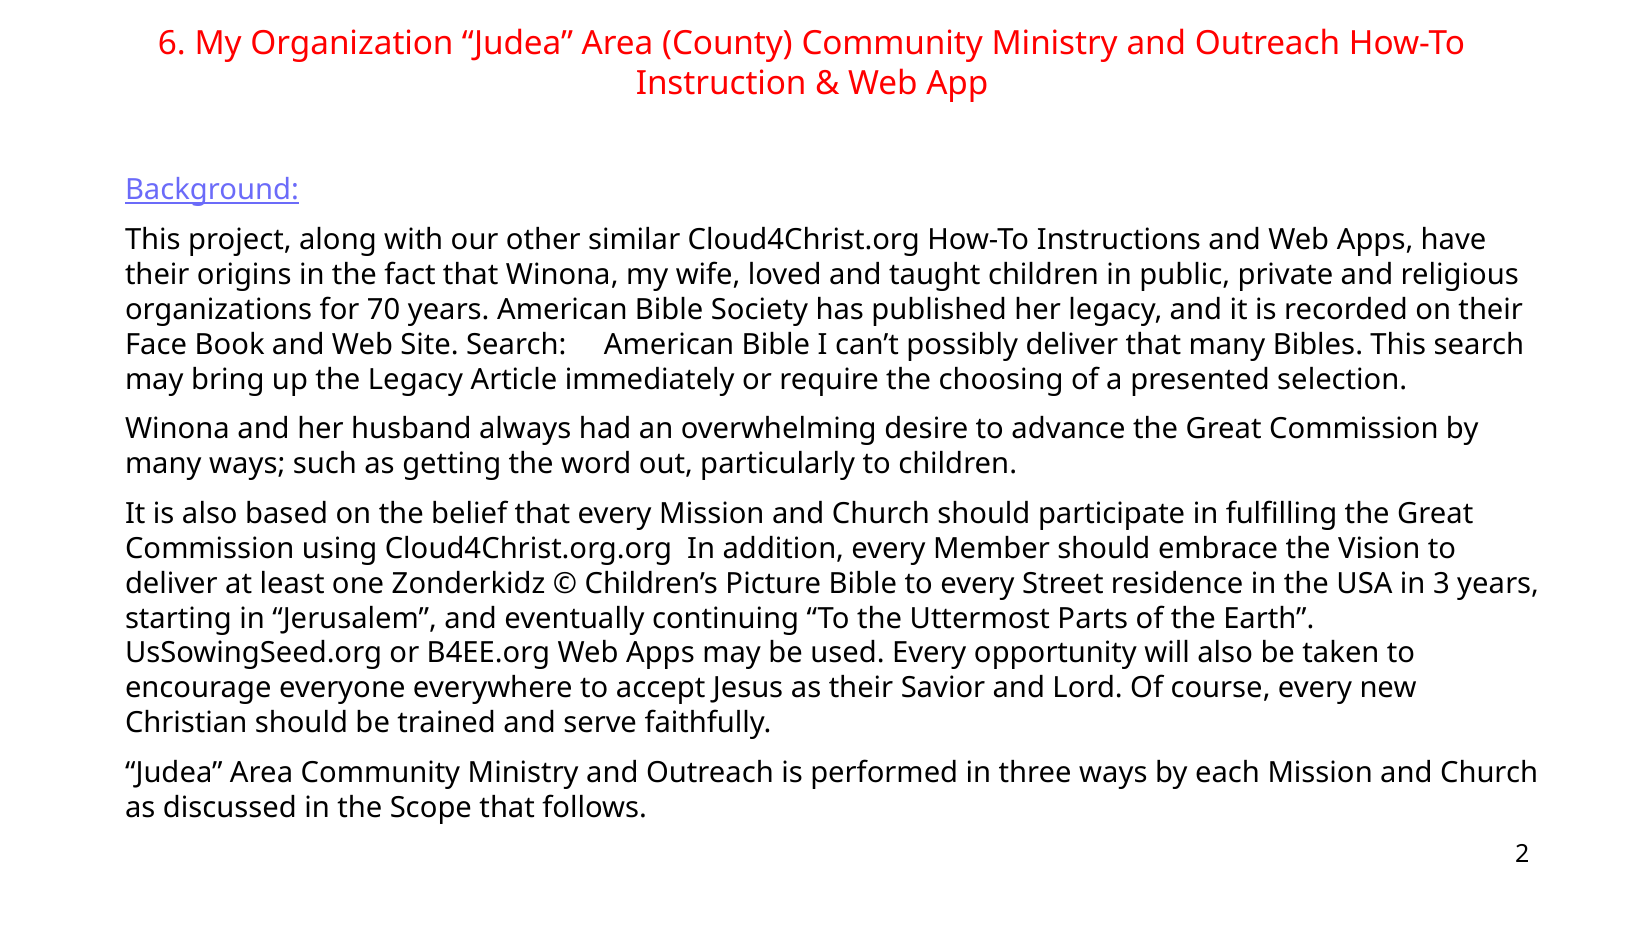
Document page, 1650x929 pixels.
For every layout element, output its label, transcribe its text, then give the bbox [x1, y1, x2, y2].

text_box 2 [1484, 829, 1560, 875]
text_box 6. My Organization “Judea” Area (County) Community Ministry and Outreach How-To Instruction & Web App [125, 14, 1500, 109]
text_box Background: This project, along with our other similar Cloud4Christ.org How-To Instructions and Web Apps, have their origins in the fact that Winona, my wife, loved and taught children in public, private and religious organizations for 70 years. American Bible Society has published her legacy, and it is recorded on their Face Book and Web Site. Search: American Bible I can’t possibly deliver that many Bibles. This search may bring up the Legacy Article immediately or require the choosing of a presented selection. Winona and her husband always had an overwhelming desire to advance the Great Commission by many ways; such as getting the word out, particularly to children. It is also based on the belief that every Mission and Church should participate in fulfilling the Great Commission using Cloud4Christ.org.org In addition, every Member should embrace the Vision to deliver at least one Zonderkidz © Children’s Picture Bible to every Street residence in the USA in 3 years, starting in “Jerusalem”, and eventually continuing “To the Uttermost Parts of the Earth”. UsSowingSeed.org or B4EE.org Web Apps may be used. Every opportunity will also be taken to encourage everyone everywhere to accept Jesus as their Savior and Lord. Of course, every new Christian should be trained and serve faithfully. “Judea” Area Community Ministry and Outreach is performed in three ways by each Mission and Church as discussed in the Scope that follows. [112, 164, 1555, 830]
